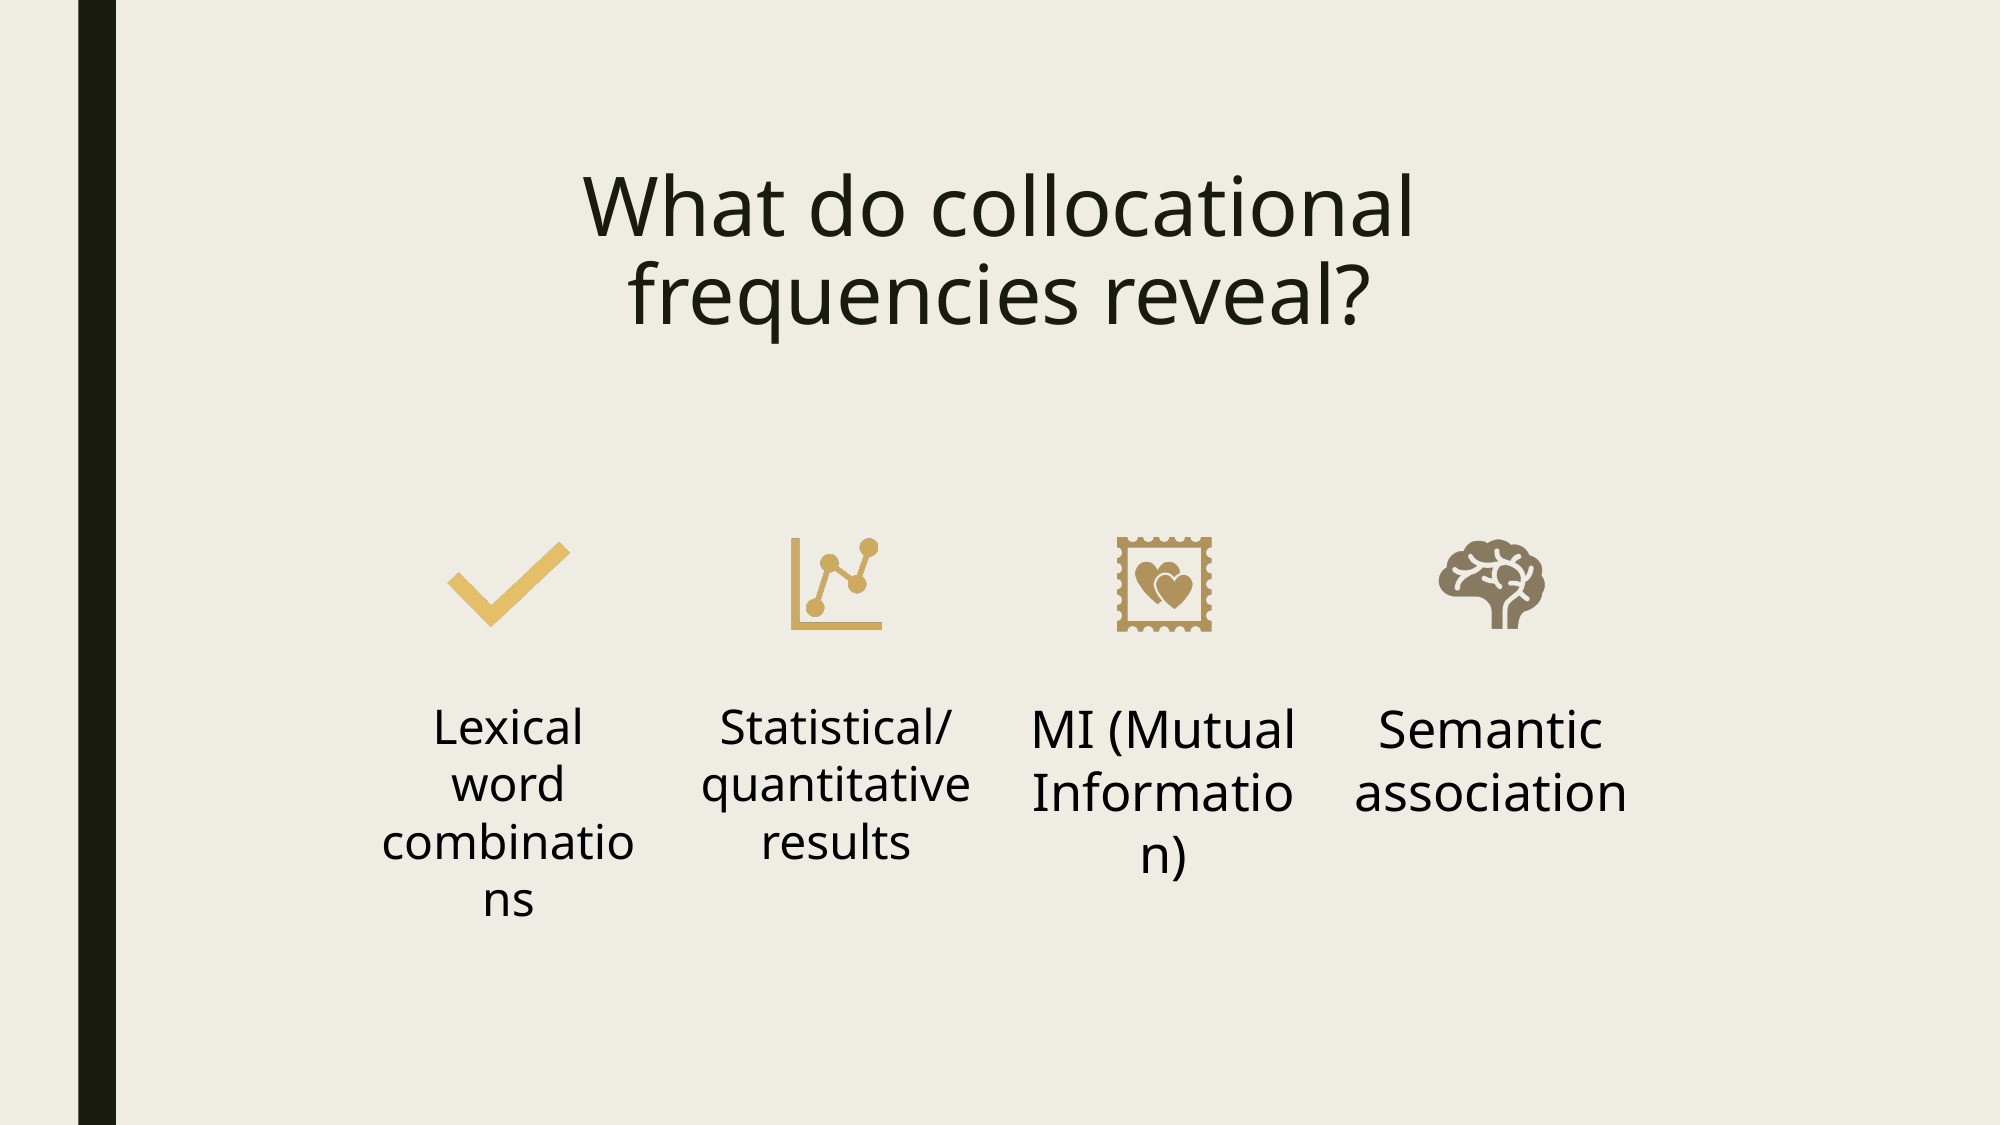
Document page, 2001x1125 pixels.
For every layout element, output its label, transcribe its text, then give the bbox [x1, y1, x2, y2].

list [368, 432, 1632, 942]
title What do collocational frequencies reveal? [524, 158, 1476, 354]
